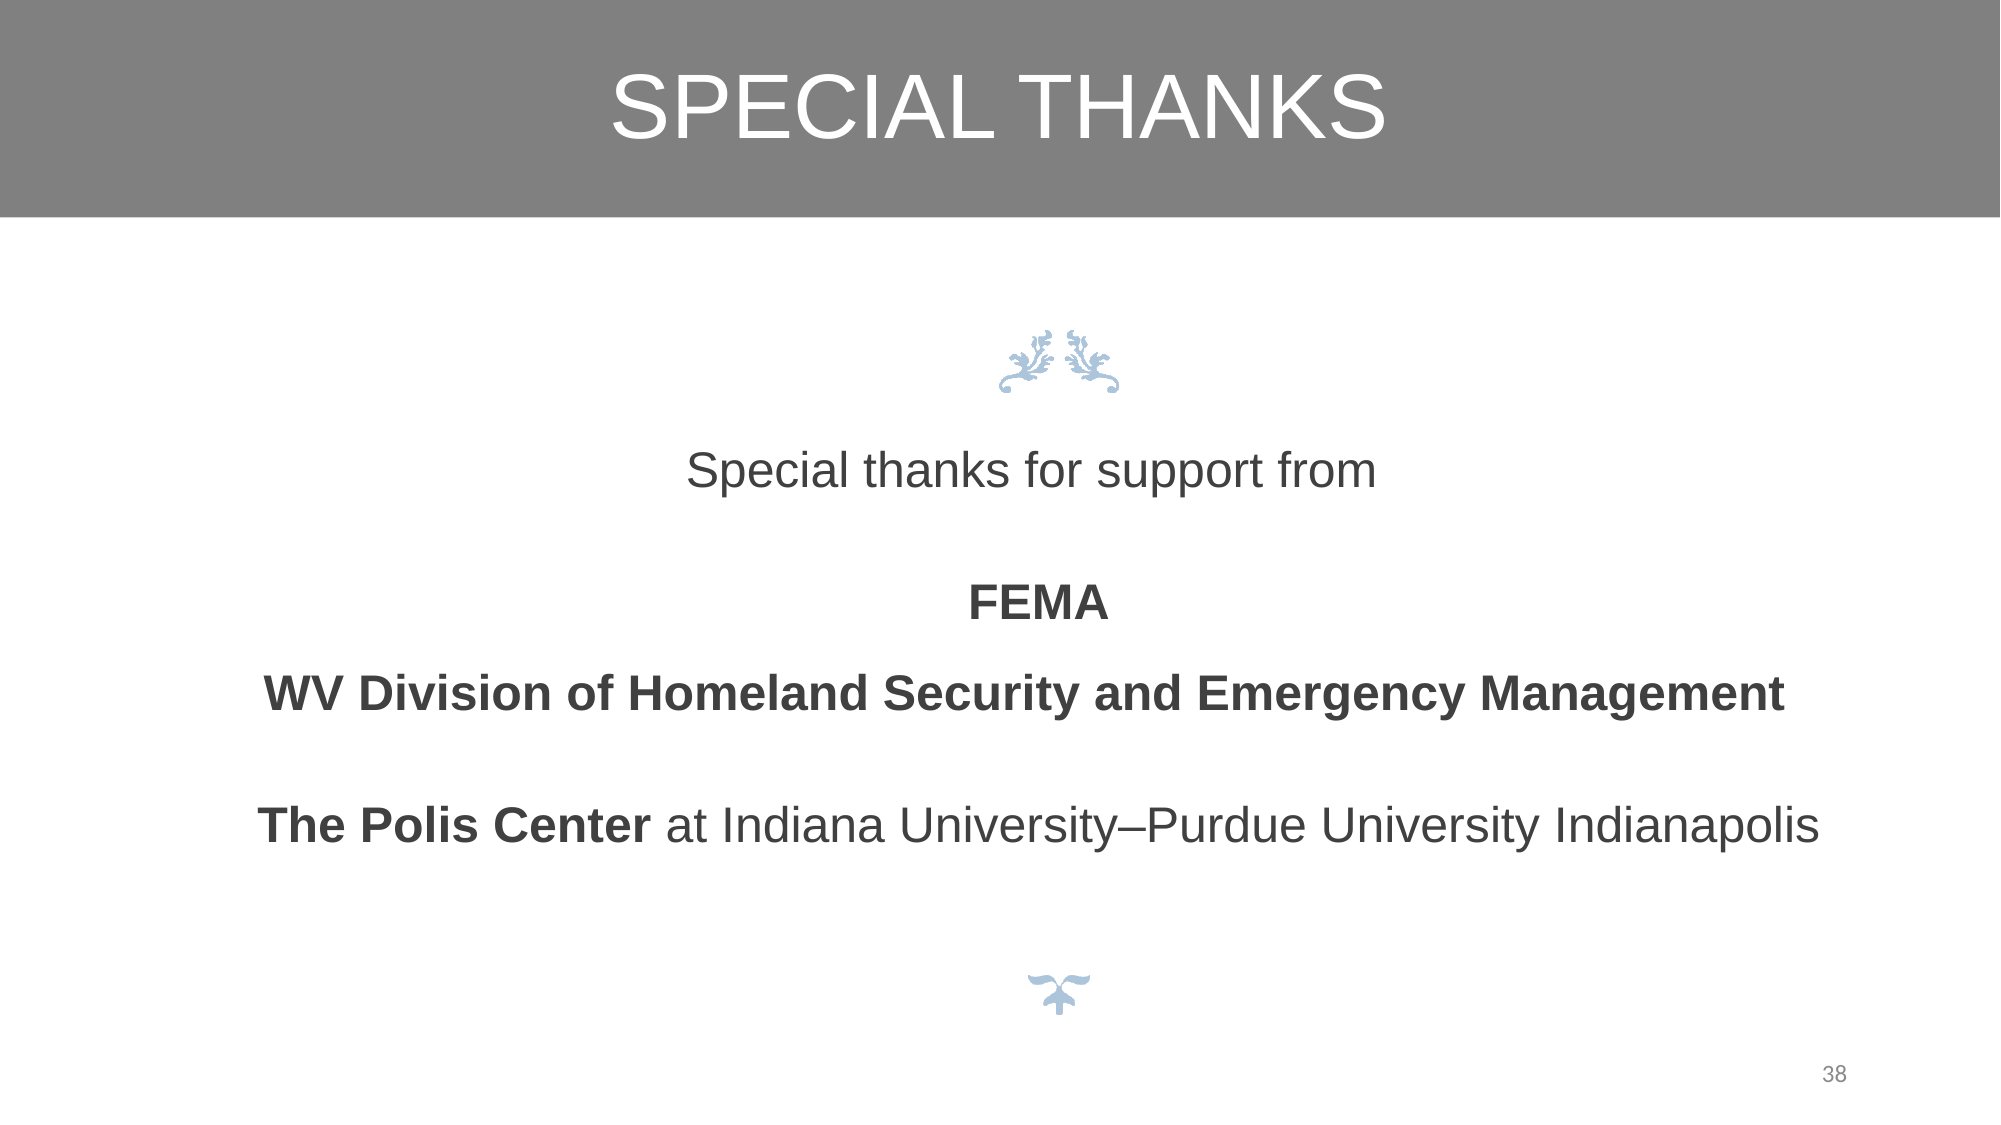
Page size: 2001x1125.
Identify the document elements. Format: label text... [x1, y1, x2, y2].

picture [999, 330, 1119, 393]
picture [1028, 975, 1090, 1015]
text_box SPECIAL THANKS [0, 0, 2000, 218]
slide_number 38 [1412, 1042, 1863, 1103]
text_box Special thanks for support from FEMA WV Division of Homeland Security and Emergency Management The Polis Center at Indiana University–Purdue University Indianapolis [200, 392, 1863, 1051]
